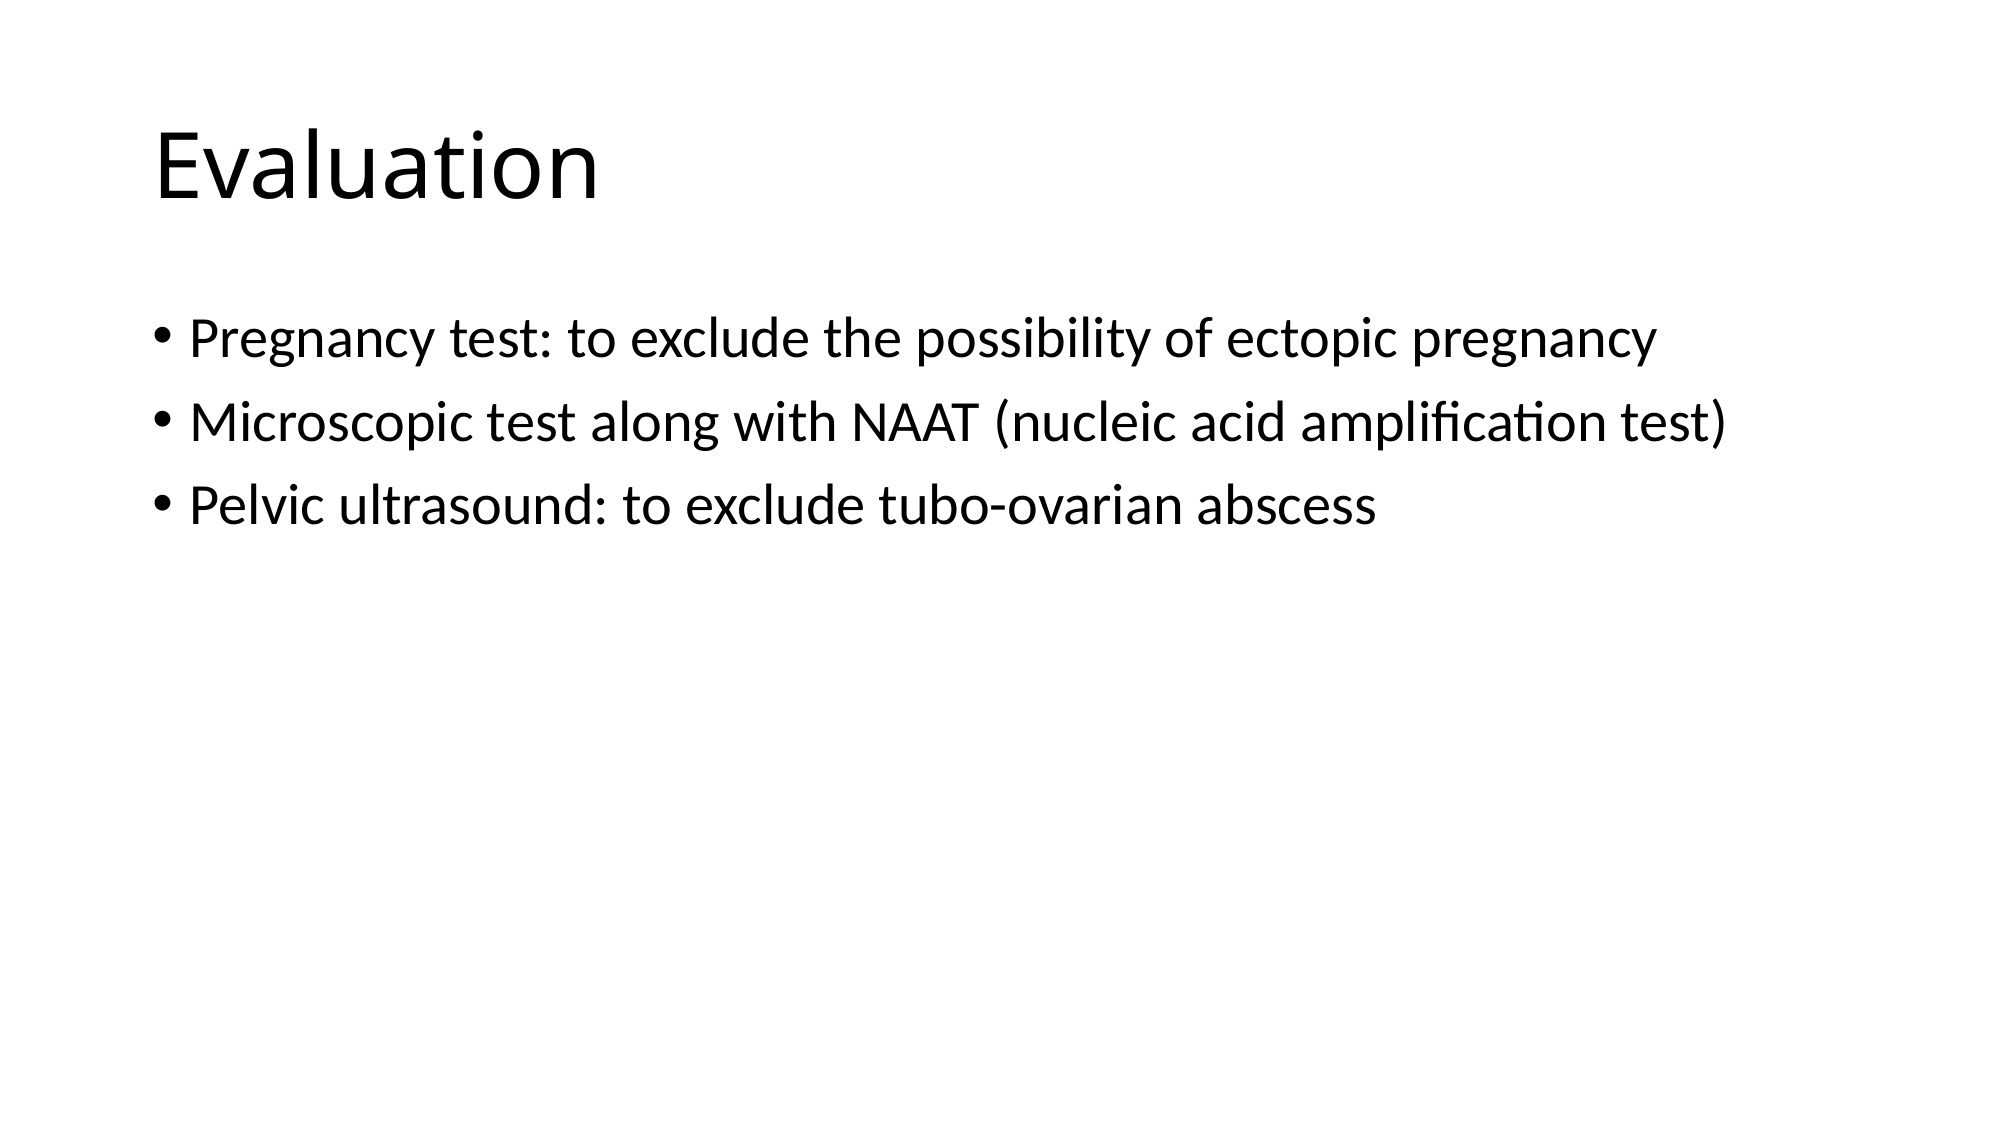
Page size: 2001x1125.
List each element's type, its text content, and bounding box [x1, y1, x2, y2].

list Pregnancy test: to exclude the possibility of ectopic pregnancy Microscopic test along with NAAT (nucleic acid amplification test) Pelvic ultrasound: to exclude tubo-ovarian abscess [137, 299, 1863, 1014]
title Evaluation [137, 59, 1863, 278]
